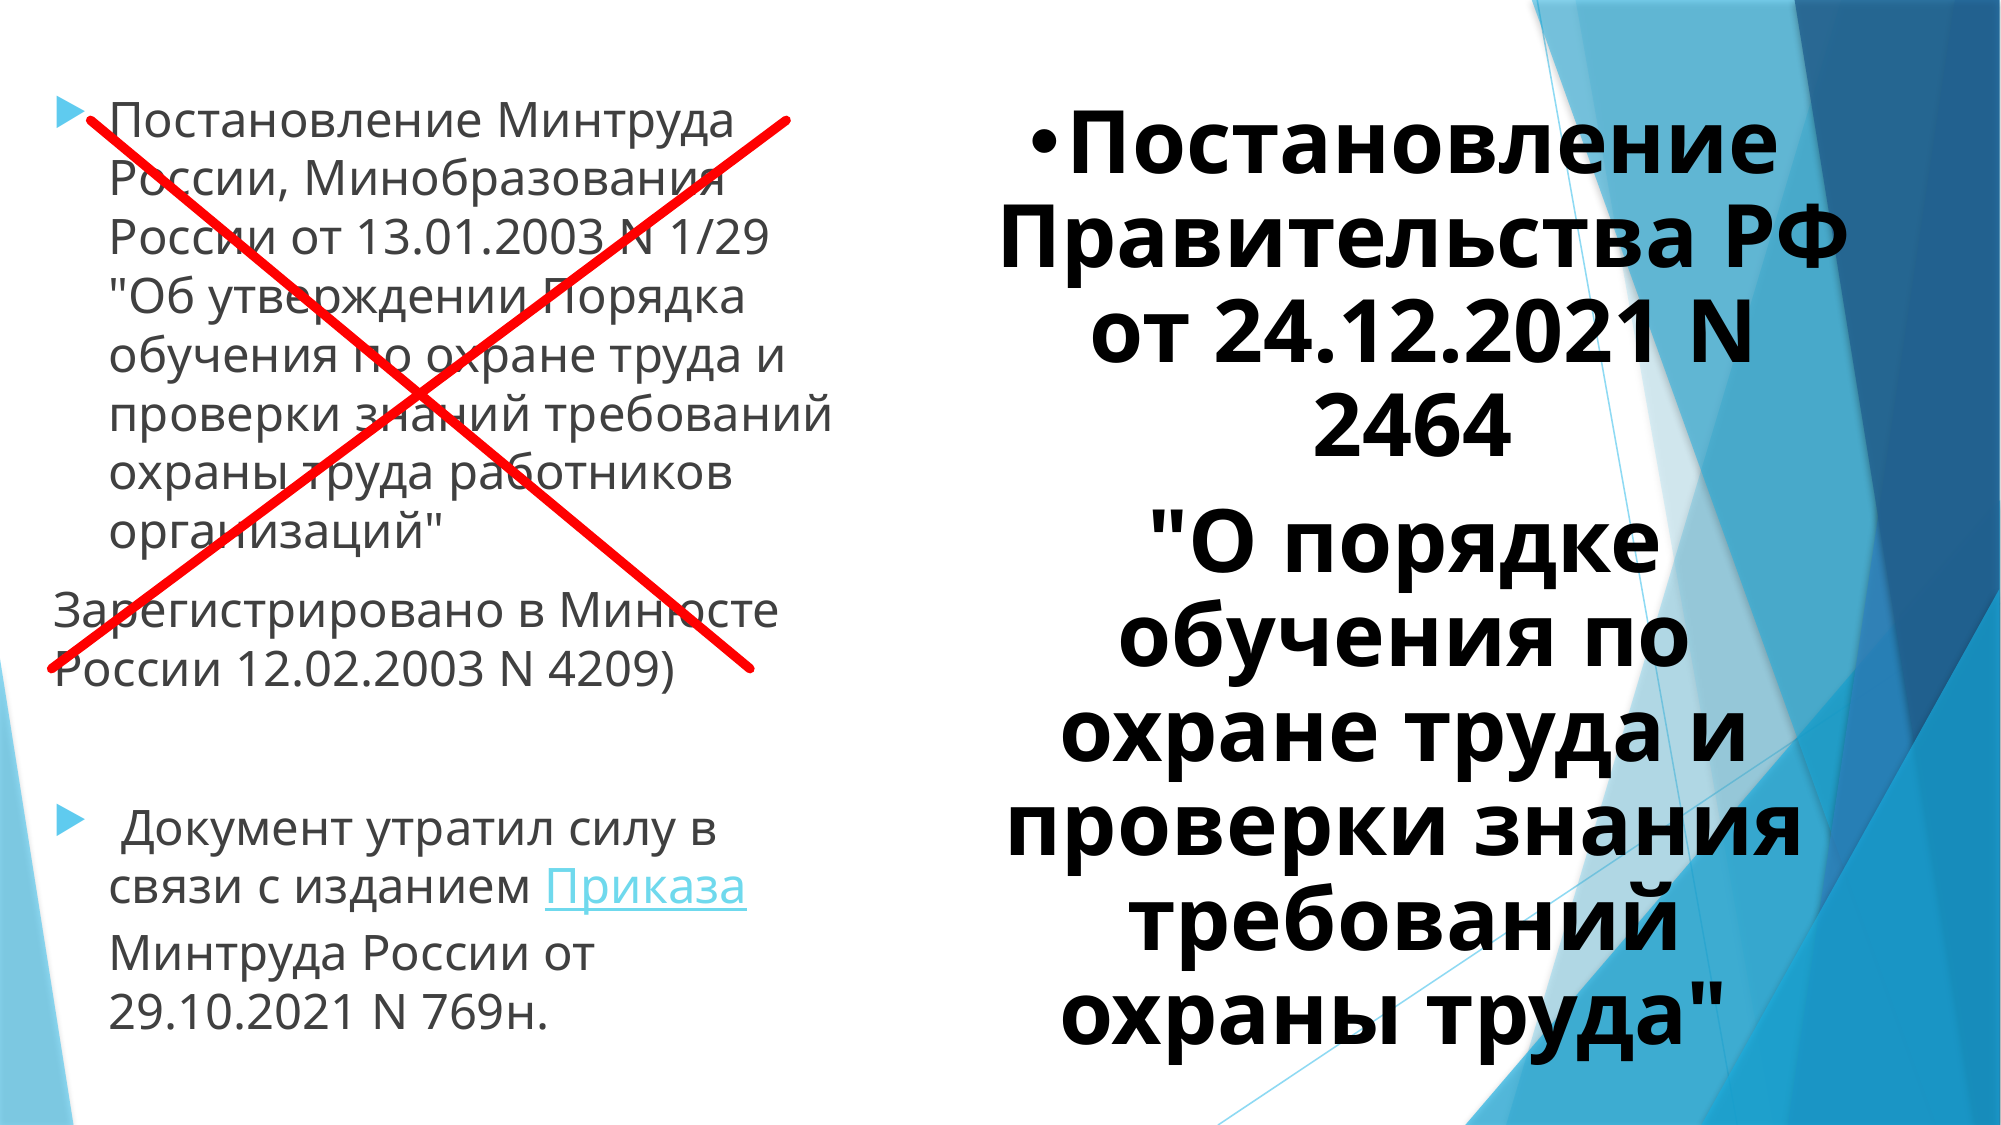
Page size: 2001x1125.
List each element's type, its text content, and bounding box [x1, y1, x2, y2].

list Постановление Минтруда России, Минобразования России от 13.01.2003 N 1/29 "Об утверждении Порядка обучения по охране труда и проверки знаний требований охраны труда работников организаций" Зарегистрировано в Минюсте России 12.02.2003 N 4209) Документ утратил силу в связи с изданием Приказа Минтруда России от 29.10.2021 N 769н. [38, 80, 874, 1050]
text_box Постановление Правительства РФ от 24.12.2021 N 2464 "О порядке обучения по охране труда и проверки знания требований охраны труда" [942, 90, 1868, 981]
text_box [51, 119, 787, 670]
